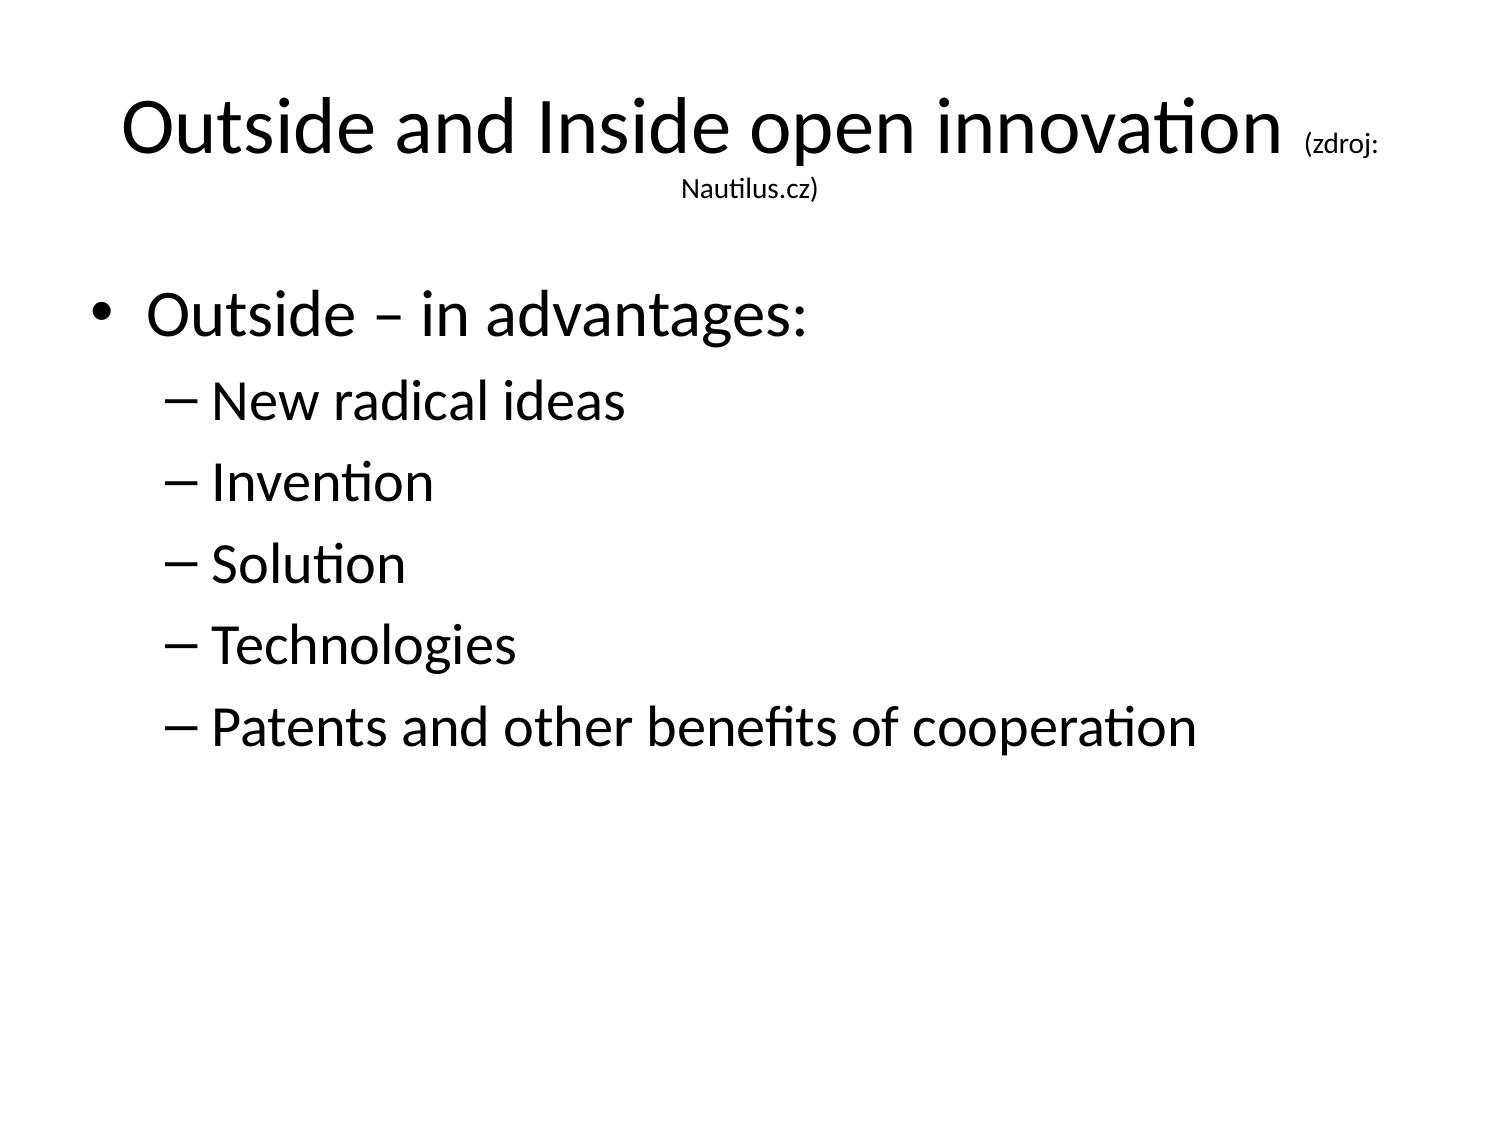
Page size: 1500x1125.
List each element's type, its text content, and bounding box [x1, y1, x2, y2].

title Outside and Inside open innovation (zdroj: Nautilus.cz) [75, 45, 1425, 233]
list Outside – in advantages: New radical ideas Invention Solution Technologies Patents and other benefits of cooperation [75, 262, 1425, 1005]
